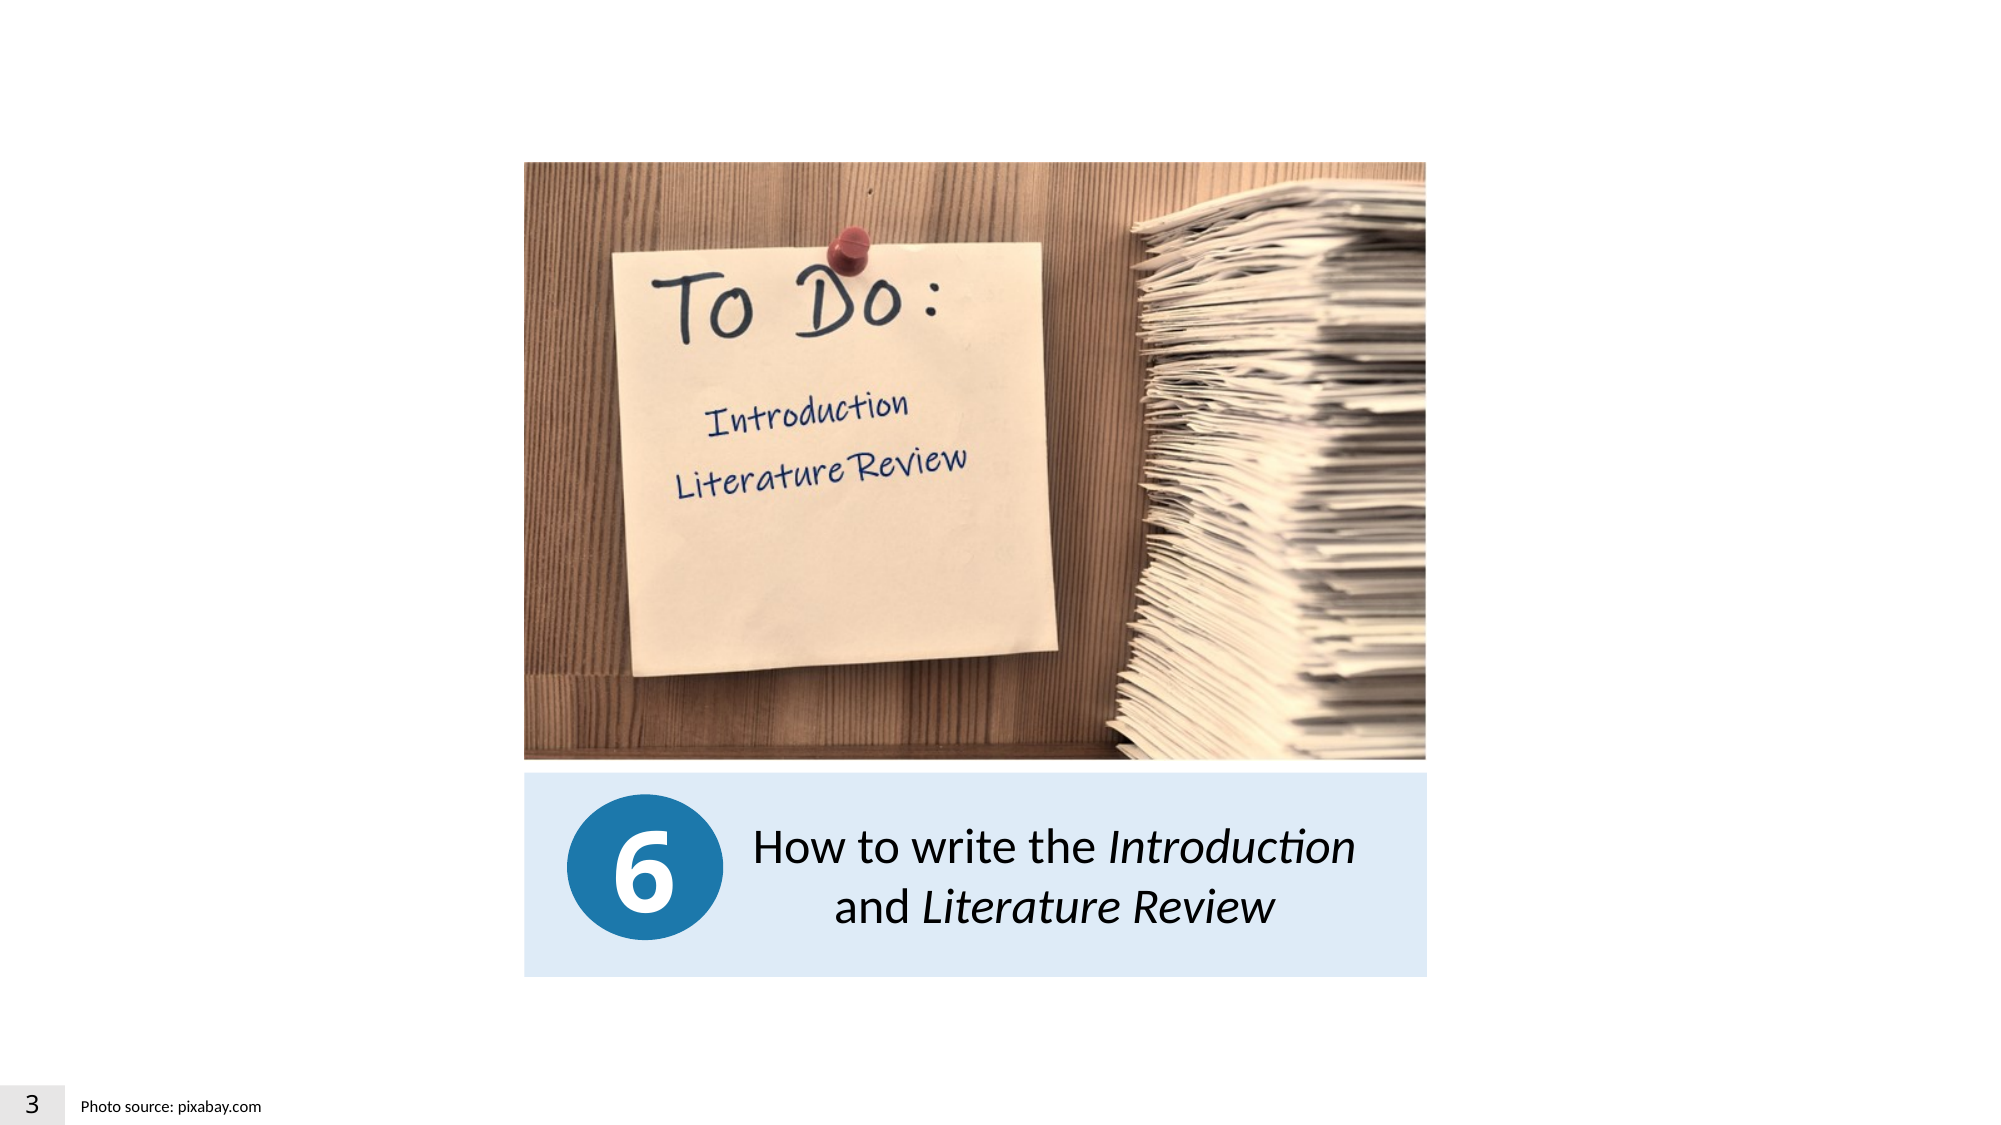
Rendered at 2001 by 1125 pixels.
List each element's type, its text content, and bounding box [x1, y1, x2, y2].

text_box 6 [566, 793, 725, 942]
text_box [523, 772, 1428, 978]
text_box How to write the Introduction and Literature Review [699, 806, 1411, 942]
text_box Photo source: pixabay.com [66, 1088, 278, 1123]
picture [524, 162, 1427, 761]
text_box 3 [0, 1084, 66, 1125]
